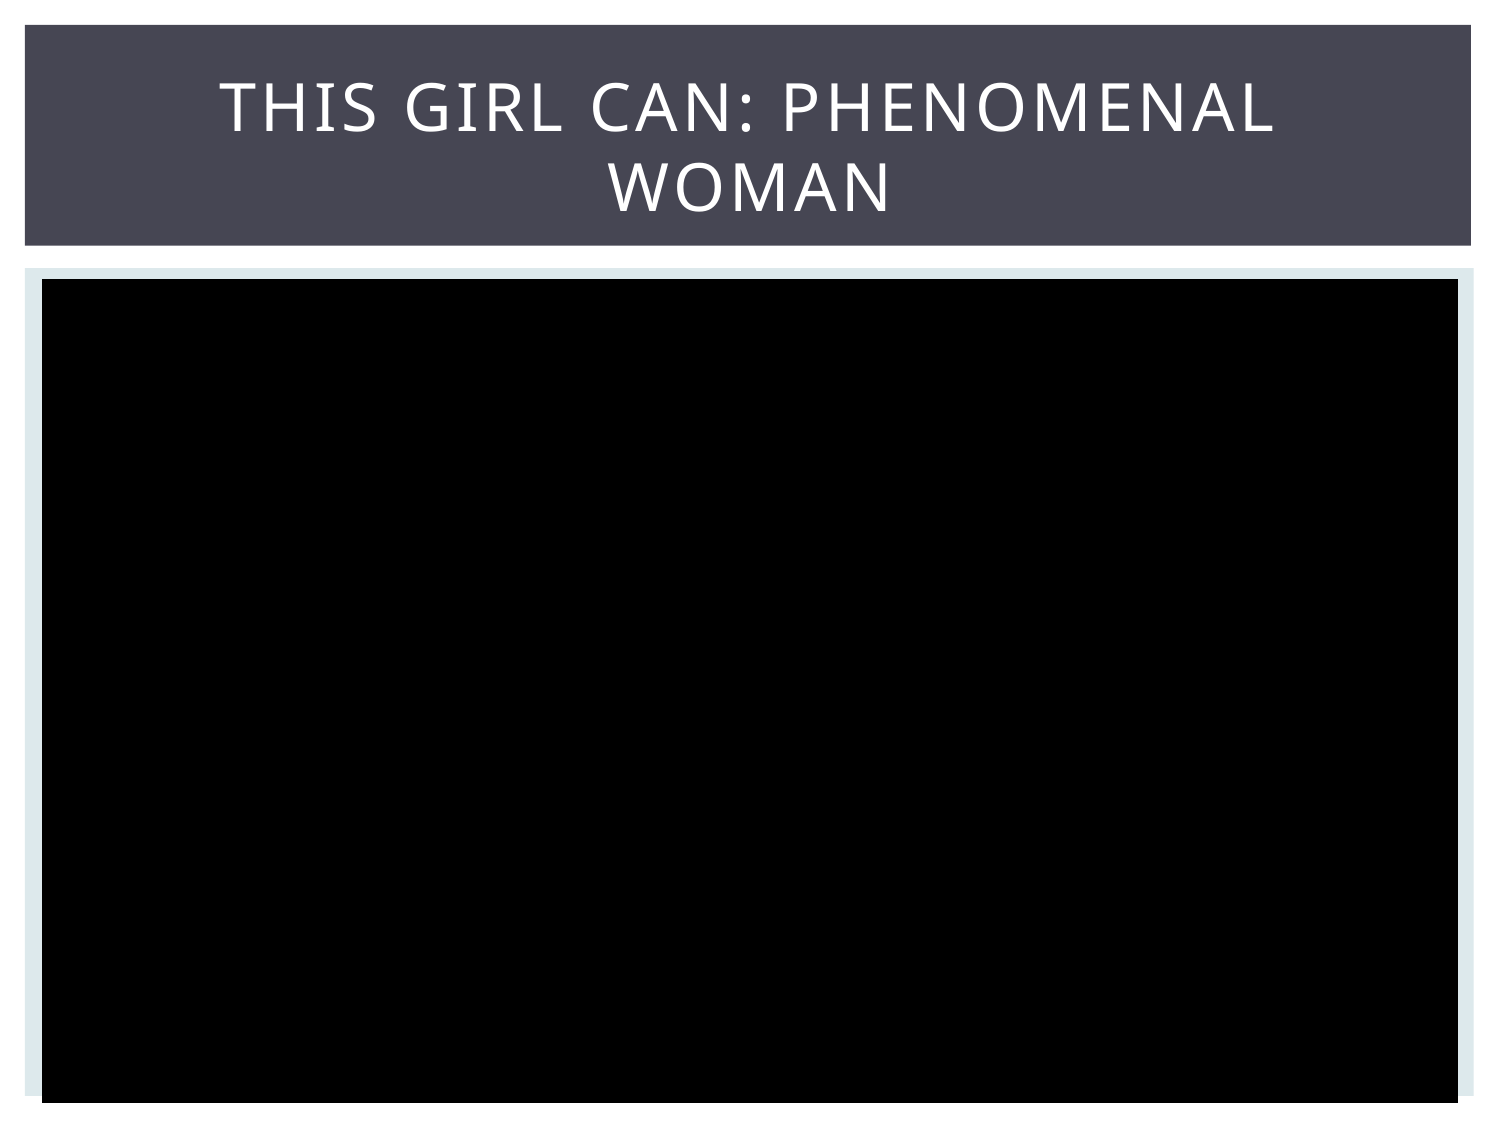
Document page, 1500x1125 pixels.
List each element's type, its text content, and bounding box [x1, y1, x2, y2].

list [40, 278, 1459, 1104]
title This girl can: phenomenal Woman [62, 58, 1438, 232]
